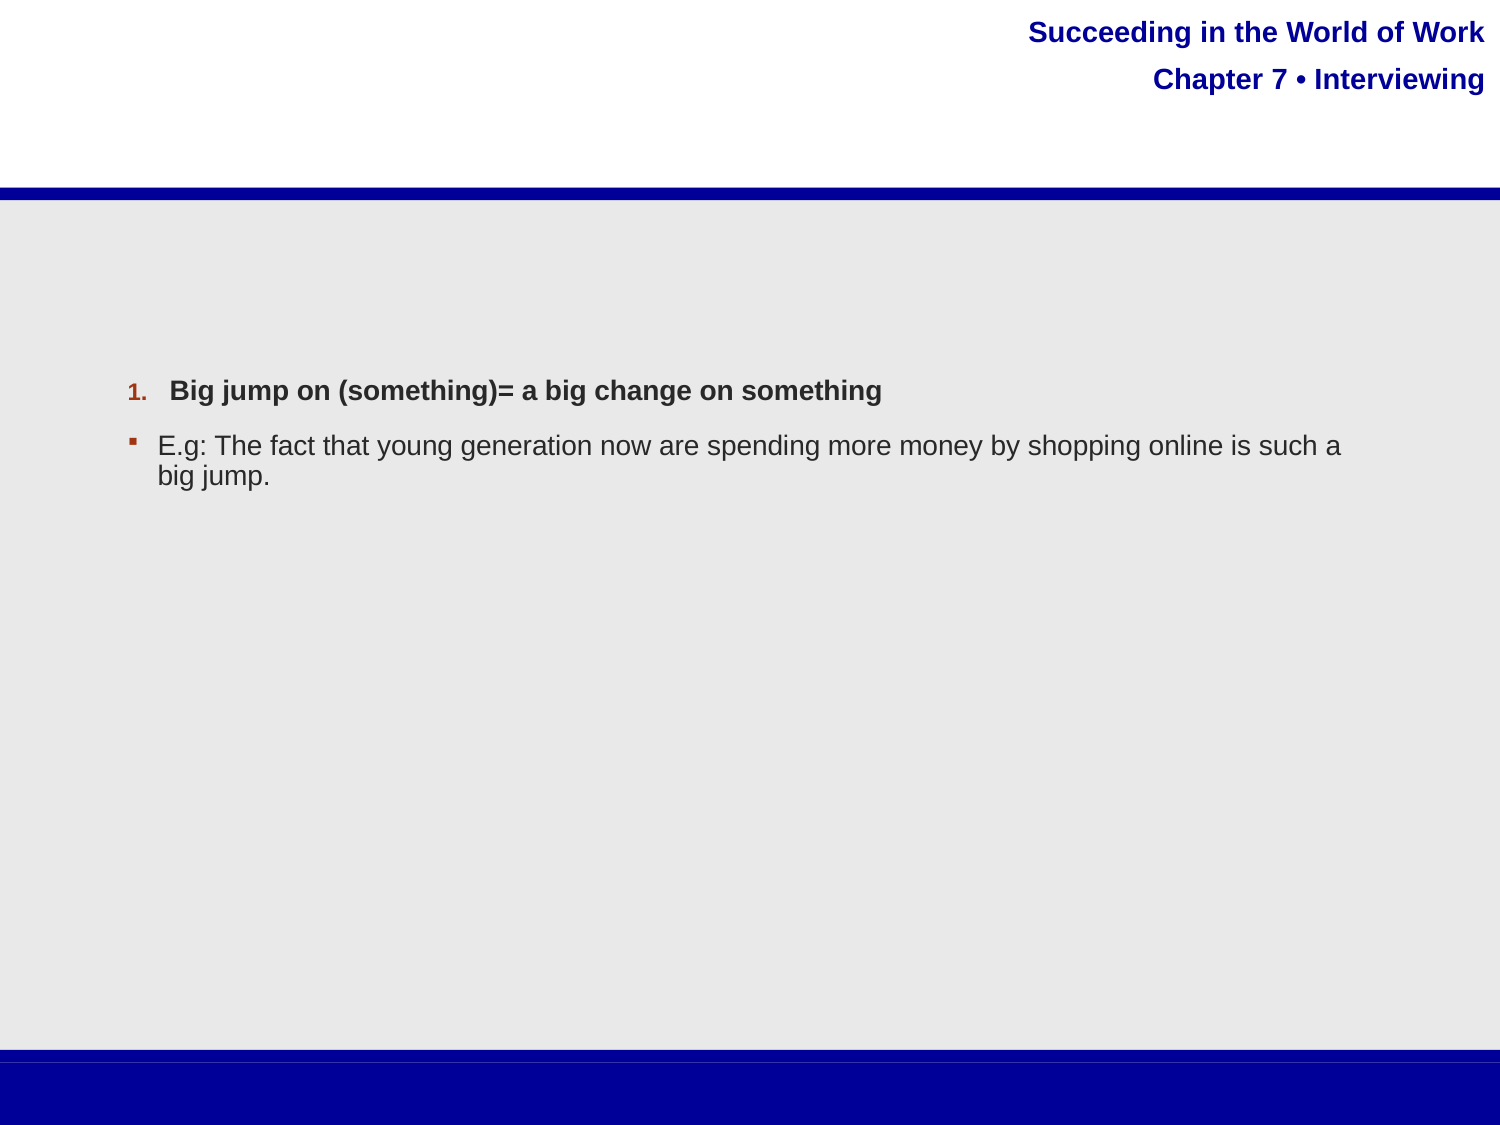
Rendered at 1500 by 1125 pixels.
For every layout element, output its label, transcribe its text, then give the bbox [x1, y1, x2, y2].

list Big jump on (something)= a big change on something E.g: The fact that young generation now are spending more money by shopping online is such a big jump. [112, 348, 1388, 1013]
